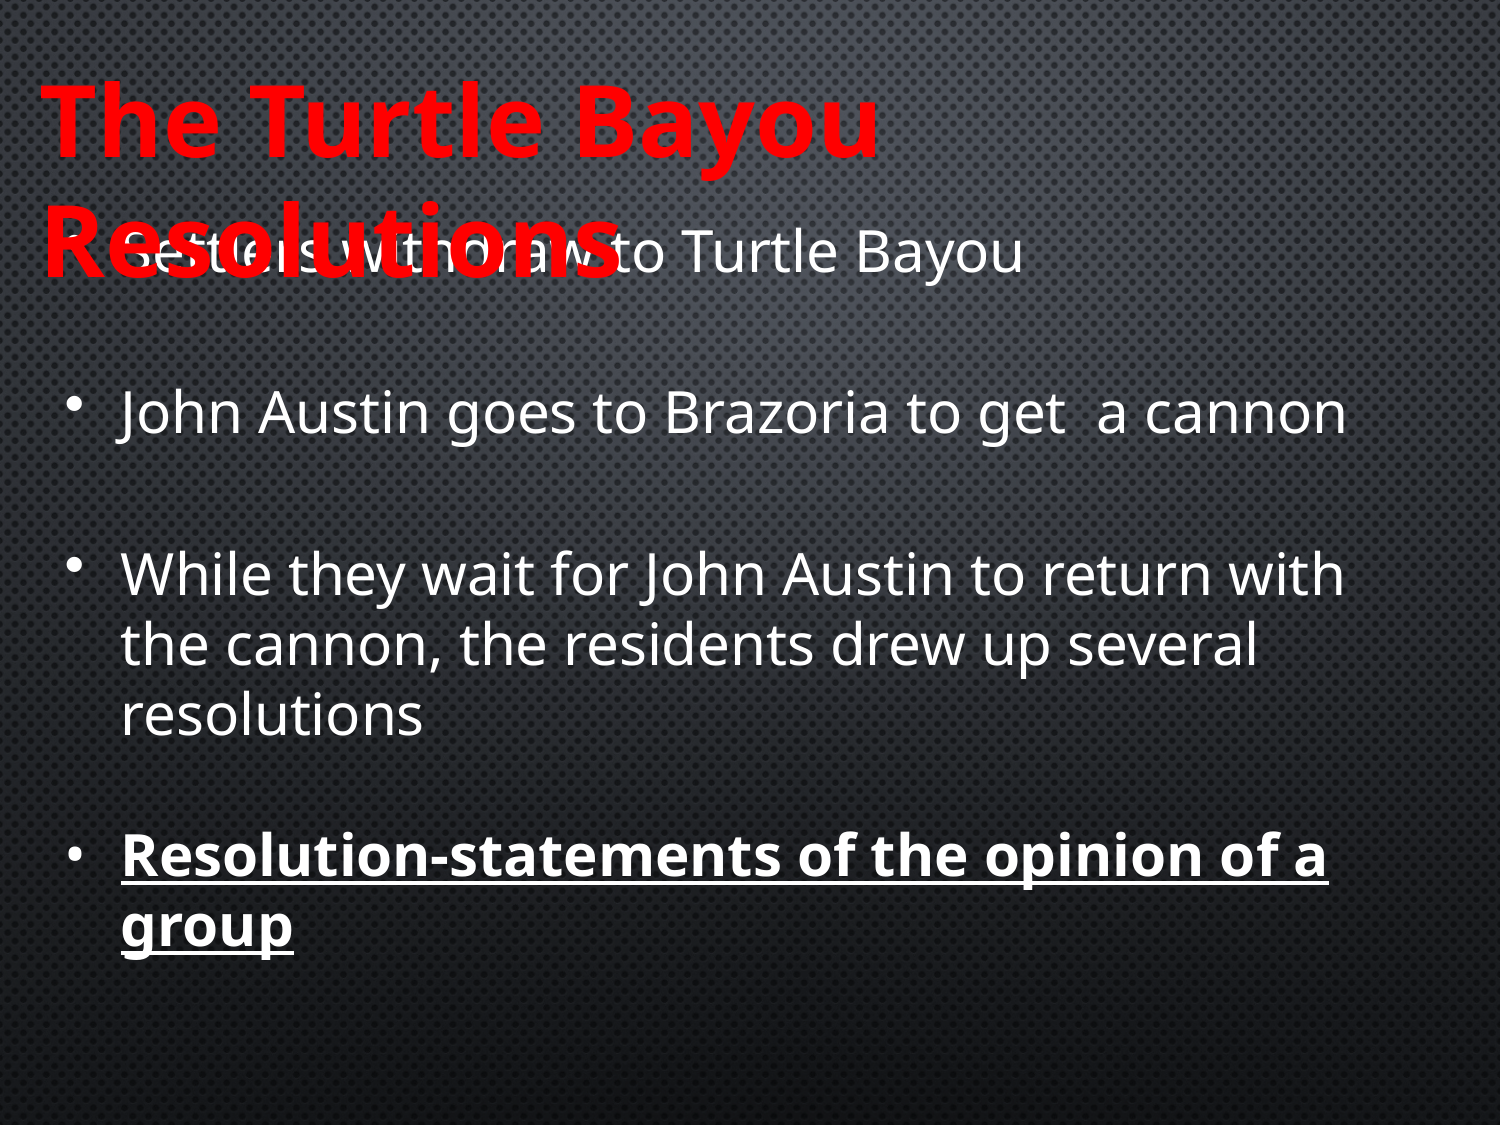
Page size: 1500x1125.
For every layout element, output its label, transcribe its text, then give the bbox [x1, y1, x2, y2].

text_box Settlers withdraw to Turtle Bayou John Austin goes to Brazoria to get a cannon While they wait for John Austin to return with the cannon, the residents drew up several resolutions Resolution-statements of the opinion of a group [62, 305, 1375, 958]
text_box The Turtle Bayou Resolutions [24, 49, 1475, 305]
